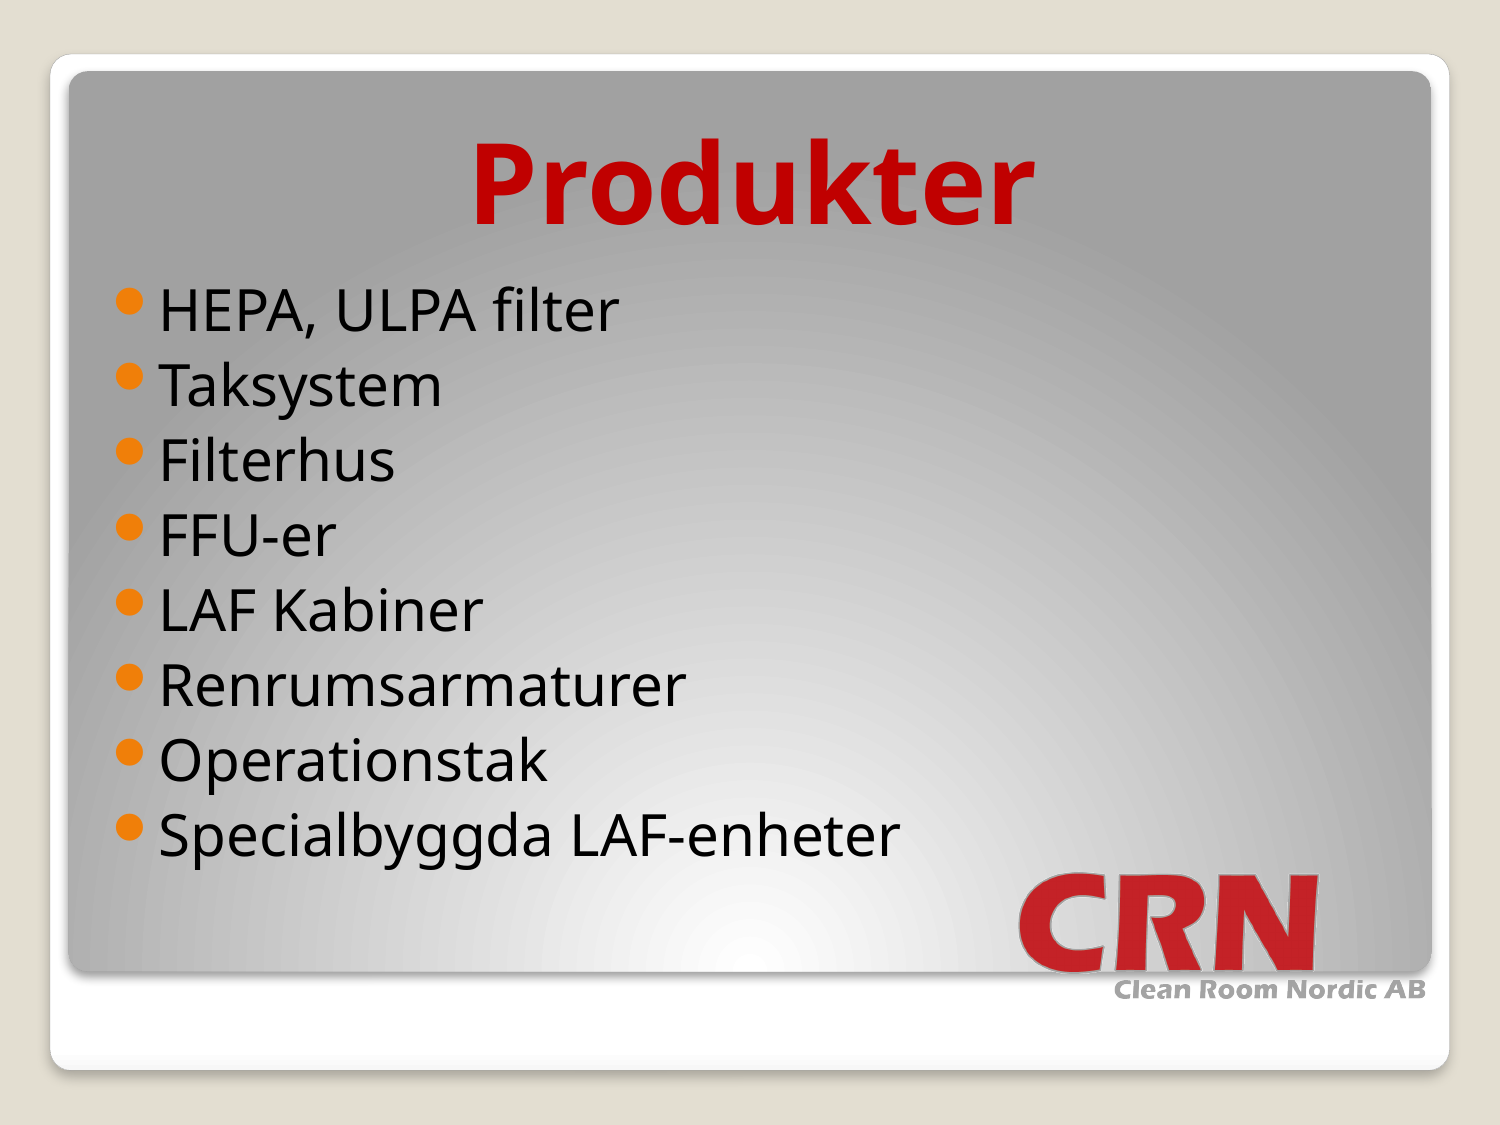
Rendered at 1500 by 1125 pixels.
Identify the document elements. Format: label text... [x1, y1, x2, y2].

list HEPA, ULPA filter Taksystem Filterhus FFU-er LAF Kabiner Renrumsarmaturer Operationstak Specialbyggda LAF-enheter [82, 257, 1425, 945]
picture [995, 831, 1466, 1067]
title Produkter [82, 82, 1425, 255]
